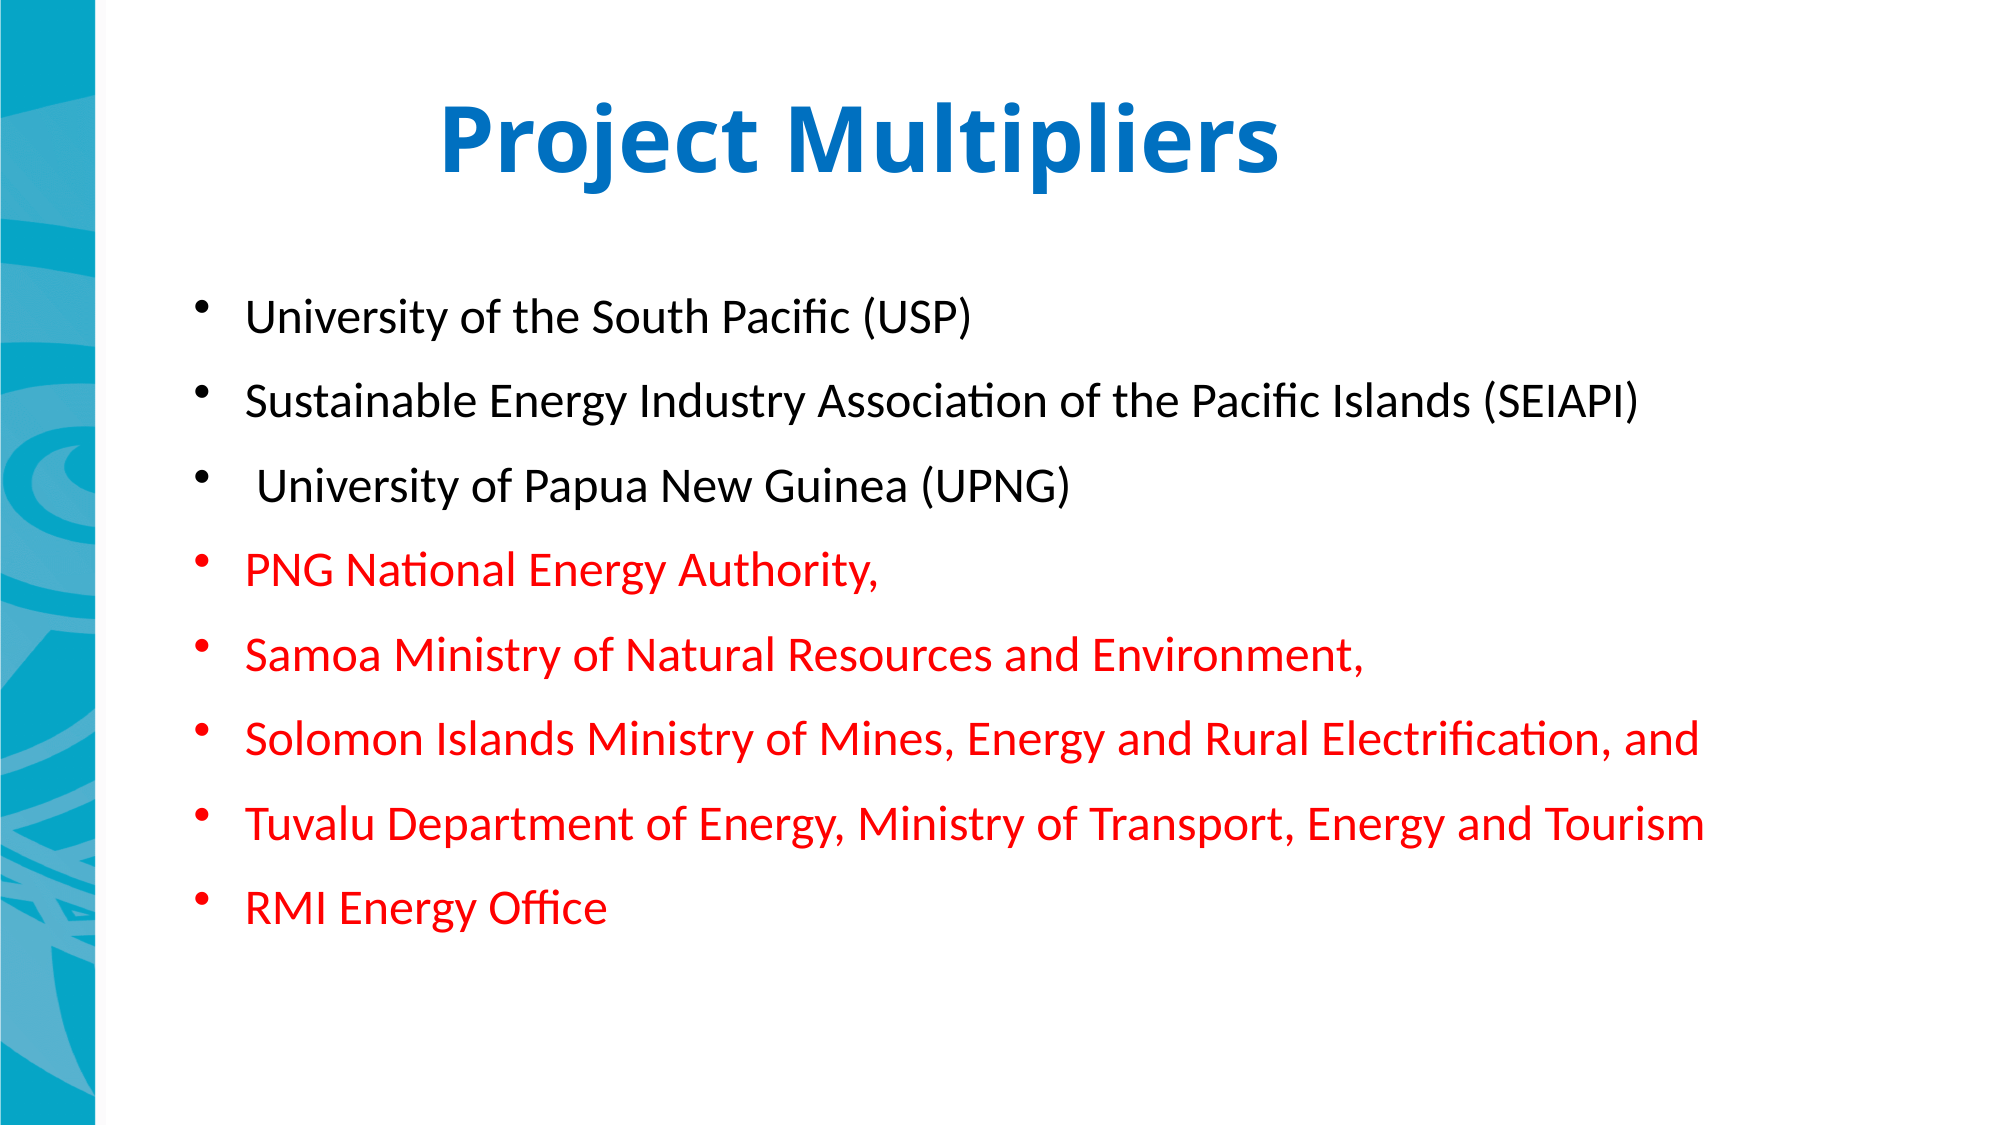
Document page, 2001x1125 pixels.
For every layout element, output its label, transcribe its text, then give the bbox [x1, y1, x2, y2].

list University of the South Pacific (USP) Sustainable Energy Industry Association of the Pacific Islands (SEIAPI) University of Papua New Guinea (UPNG) PNG National Energy Authority, Samoa Ministry of Natural Resources and Environment, Solomon Islands Ministry of Mines, Energy and Rural Electrification, and Tuvalu Department of Energy, Ministry of Transport, Energy and Tourism RMI Energy Office [184, 227, 1733, 979]
picture [0, 1, 616, 1124]
title Project Multipliers [348, 83, 1372, 187]
